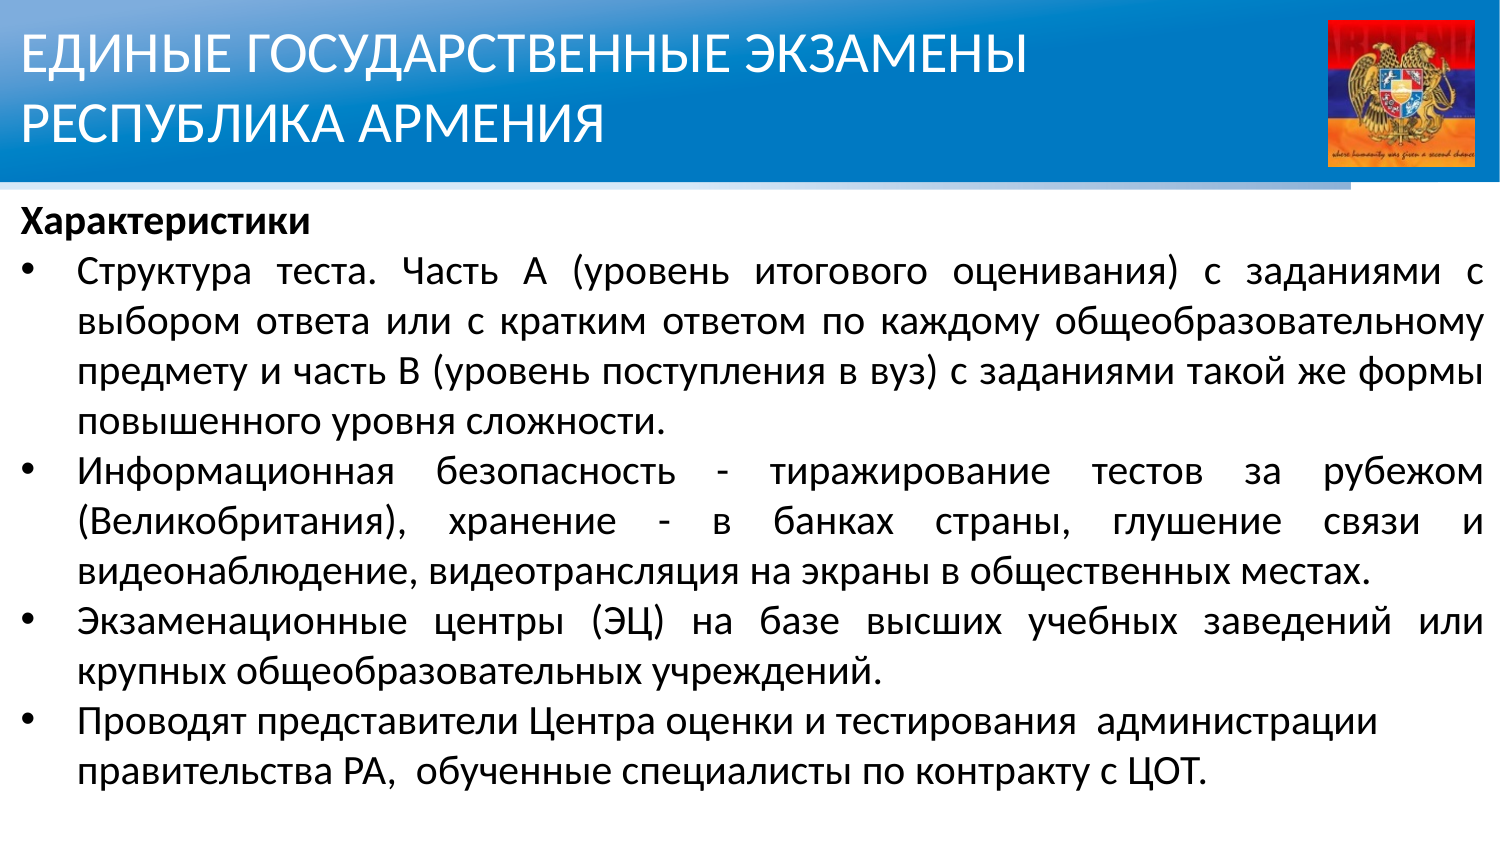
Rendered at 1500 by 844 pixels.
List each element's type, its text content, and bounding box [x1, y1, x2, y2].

text_box Характеристики Структура теста. Часть А (уровень итогового оценивания) с заданиями с выбором ответа или с кратким ответом по каждому общеобразовательному предмету и часть В (уровень поступления в вуз) с заданиями такой же формы повышенного уровня сложности. Информационная безопасность - тиражирование тестов за рубежом (Великобритания), хранение - в банках страны, глушение связи и видеонаблюдение, видеотрансляция на экраны в общественных местах. Экзаменационные центры (ЭЦ) на базе высших учебных заведений или крупных общеобразовательных учреждений. Проводят представители Центра оценки и тестирования администрации правительства РА, обученные специалисты по контракту с ЦОТ. [5, 197, 1500, 801]
picture [0, 0, 1500, 191]
